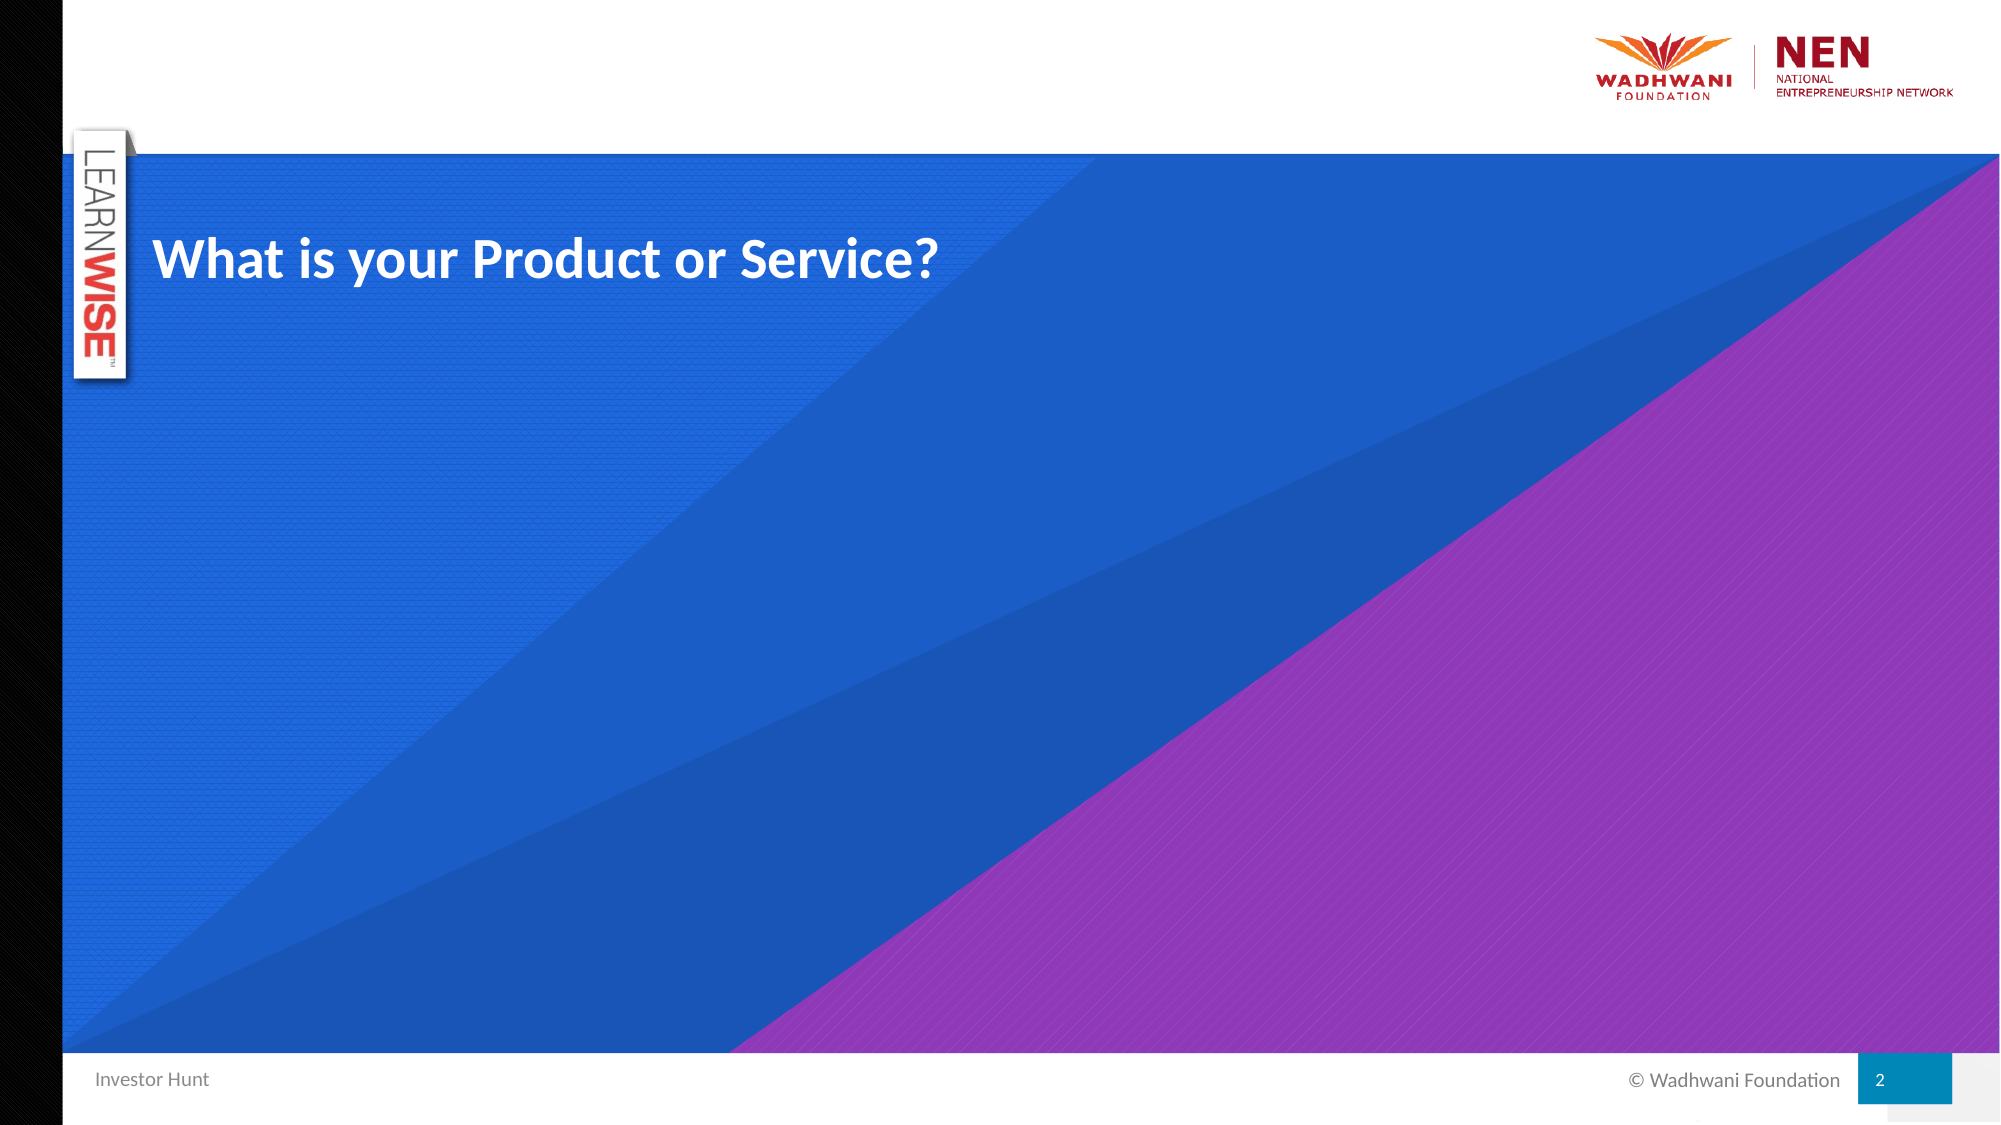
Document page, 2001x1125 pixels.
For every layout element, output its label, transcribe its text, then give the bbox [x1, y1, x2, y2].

title What is your Product or Service? [137, 221, 1744, 304]
picture [1304, 220, 2001, 1122]
picture [81, 148, 120, 370]
picture [1593, 32, 1953, 100]
